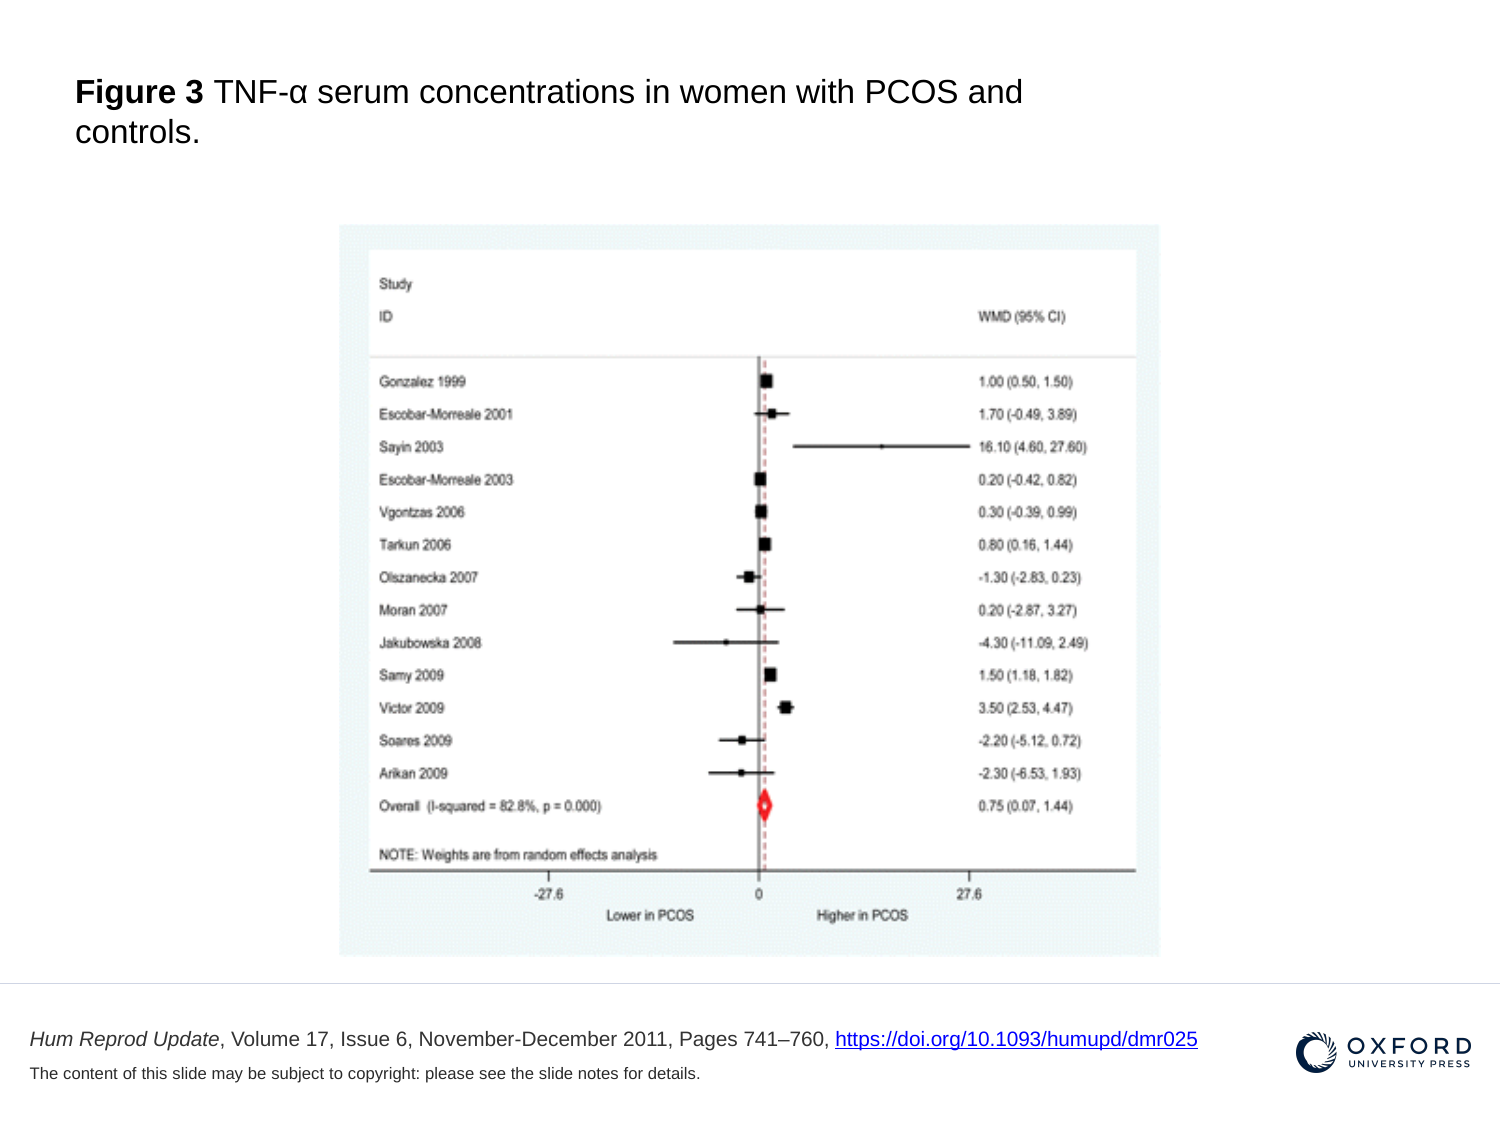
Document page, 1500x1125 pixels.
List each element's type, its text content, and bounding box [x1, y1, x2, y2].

picture [339, 224, 1161, 957]
title Figure 3 TNF-α serum concentrations in women with PCOS and controls. [75, 69, 1078, 171]
picture [1296, 1032, 1471, 1073]
footer Hum Reprod Update, Volume 17, Issue 6, November-December 2011, Pages 741–760, https://doi.org/10.1093/humupd/dmr025 The content of this slide may be subject to copyright: please see the slide notes for details. [0, 983, 1260, 1125]
